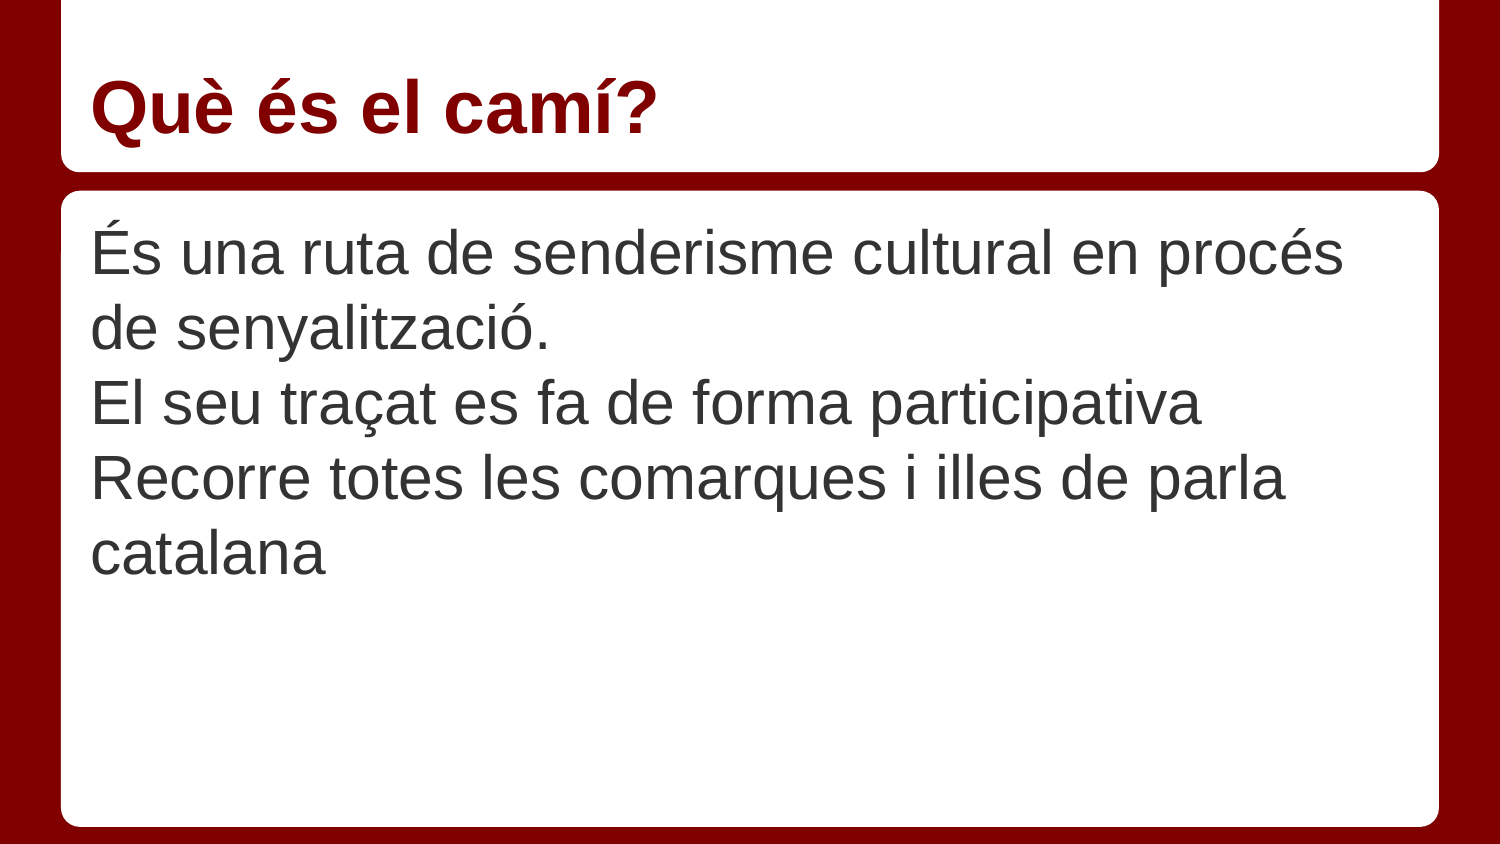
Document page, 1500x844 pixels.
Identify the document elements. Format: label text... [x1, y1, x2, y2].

title Què és el camí? [75, 22, 1425, 164]
list És una ruta de senderisme cultural en procés de senyalització. El seu traçat es fa de forma participativa Recorre totes les comarques i illes de parla catalana [75, 196, 1425, 808]
